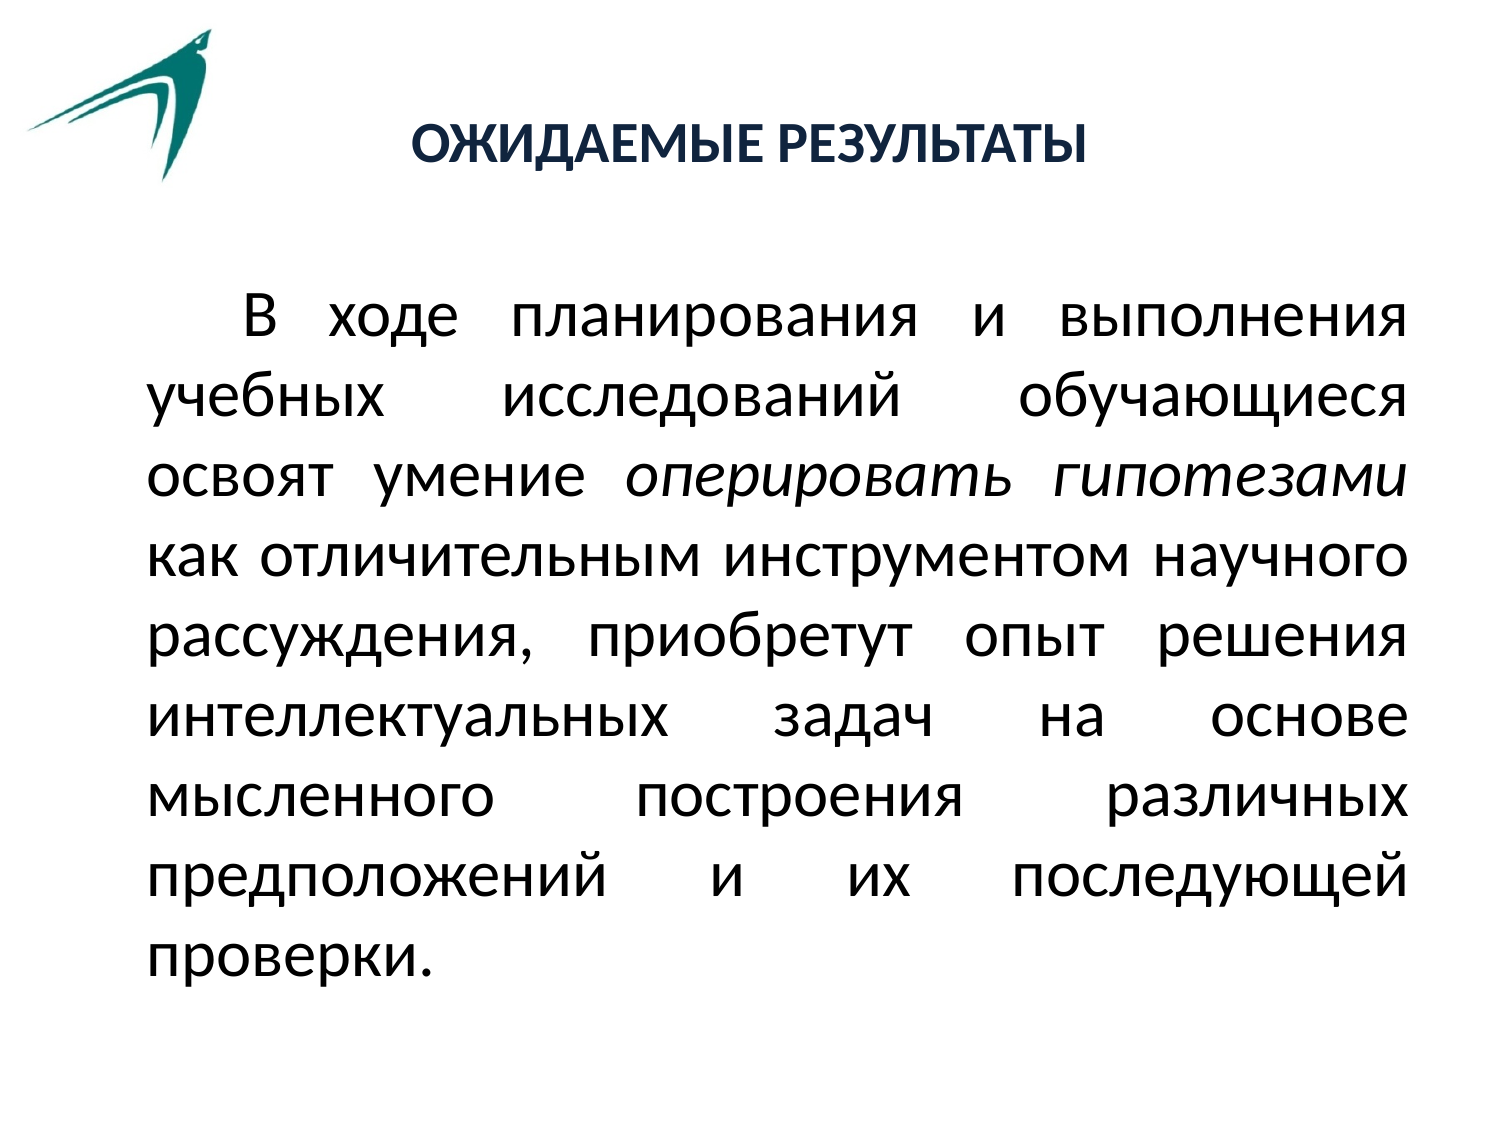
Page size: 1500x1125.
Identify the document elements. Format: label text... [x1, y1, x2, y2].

list В ходе планирования и выполнения учебных исследований обучающиеся освоят умение оперировать гипотезами как отличительным инструментом научного рассуждения, приобретут опыт решения интеллектуальных задач на основе мысленного построения различных предположений и их последующей проверки. [74, 262, 1426, 1006]
title ОЖИДАЕМЫЕ РЕЗУЛЬТАТЫ [74, 44, 1426, 233]
picture [0, 0, 266, 189]
